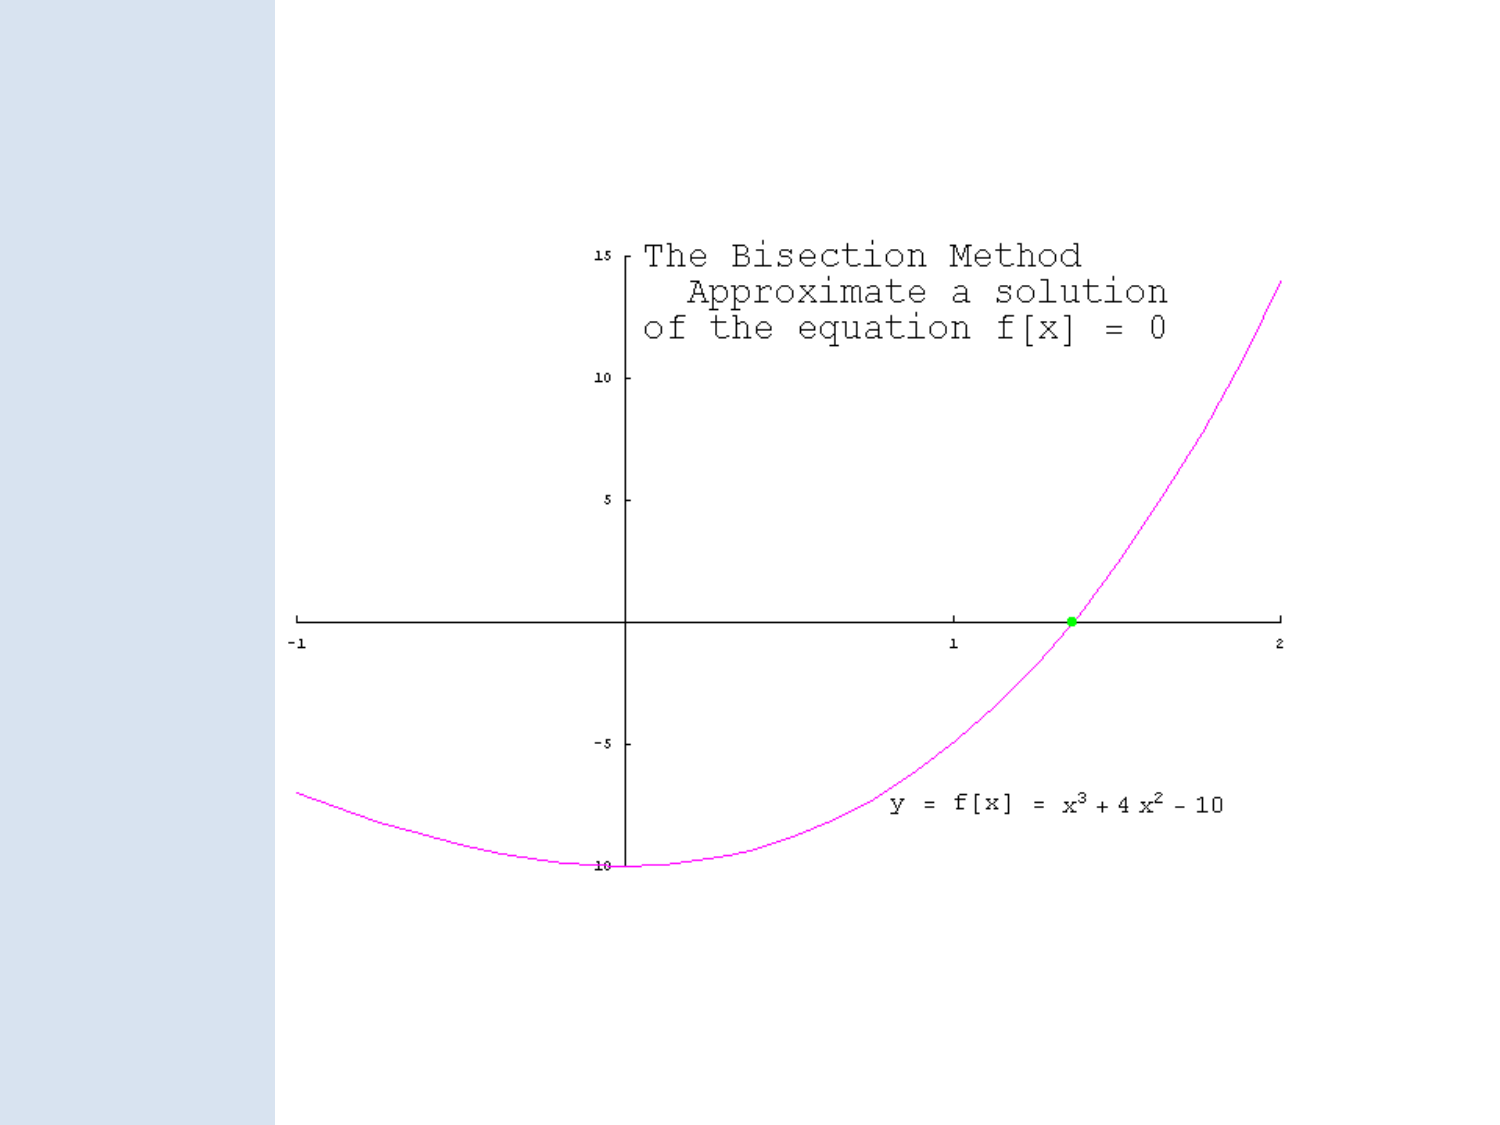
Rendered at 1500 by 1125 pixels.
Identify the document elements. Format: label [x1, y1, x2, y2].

picture [287, 187, 1288, 938]
text_box [0, 0, 277, 1125]
